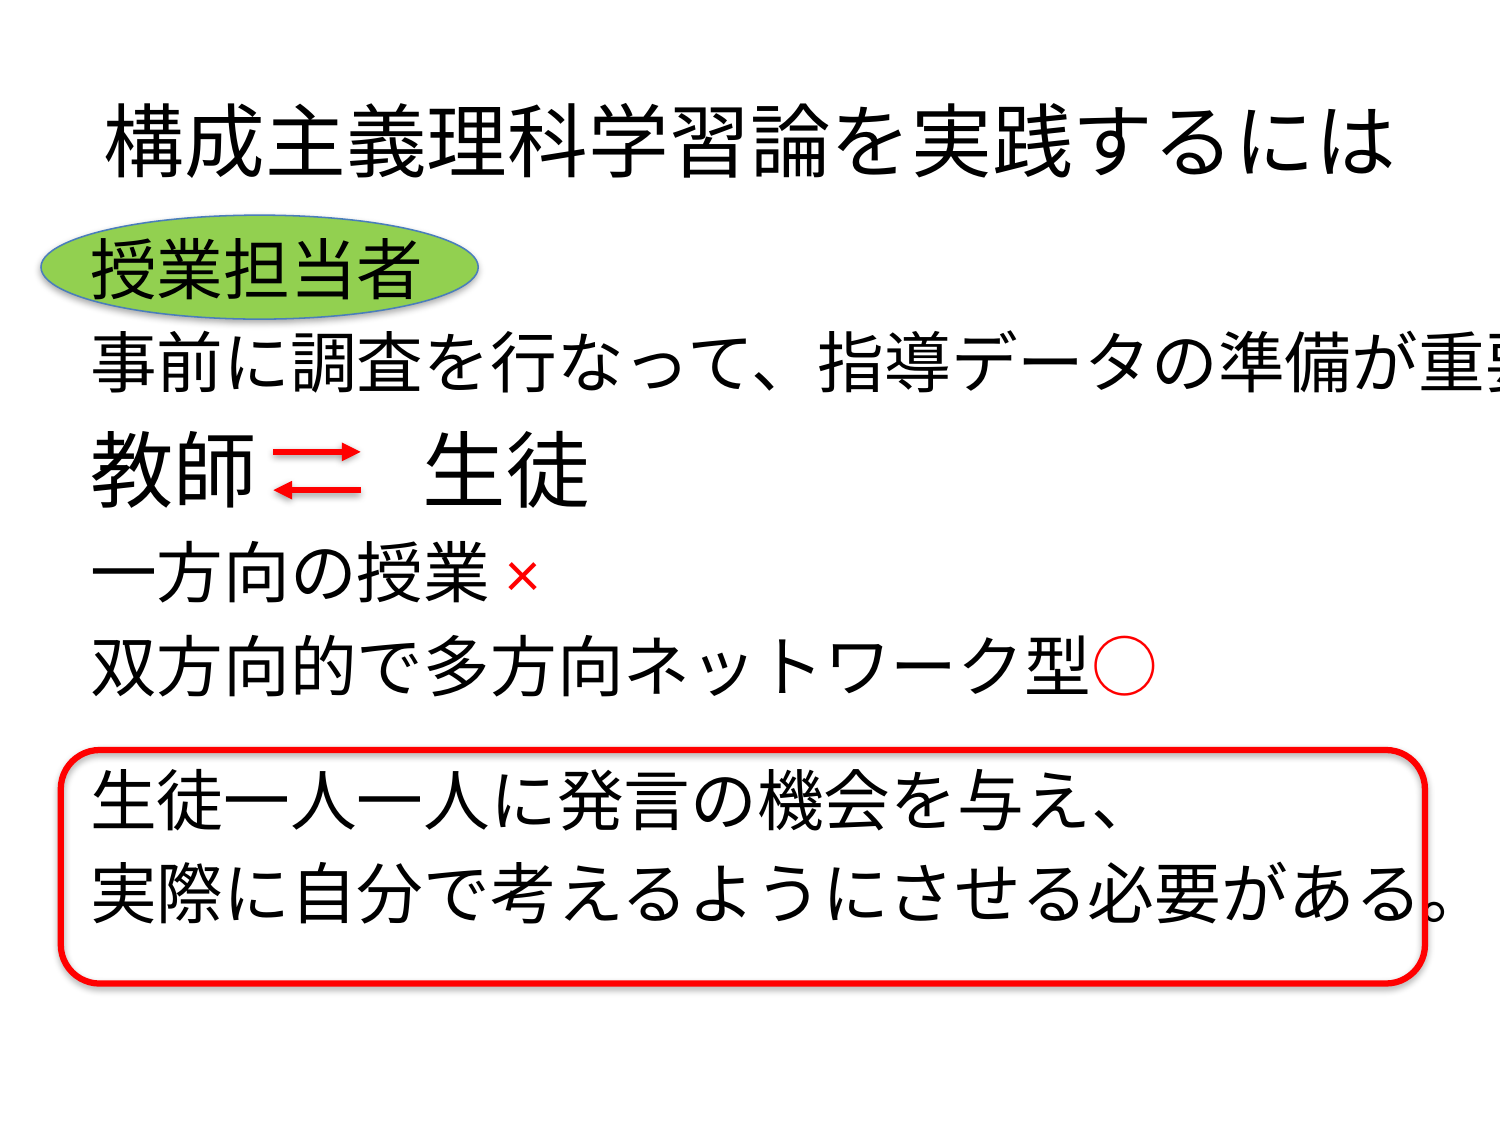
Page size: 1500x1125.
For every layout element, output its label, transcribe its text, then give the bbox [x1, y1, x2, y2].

title 構成主義理科学習論を実践するには [75, 45, 1425, 220]
text_box [60, 749, 1426, 985]
list 授業担当者 事前に調査を行なって、指導データの準備が重要 教師 生徒 一方向の授業× 双方向的で多方向ネットワーク型○ 生徒一人一人に発言の機会を与え、 実際に自分で考えるようにさせる必要がある。 [75, 220, 1500, 1125]
text_box [40, 238, 75, 296]
